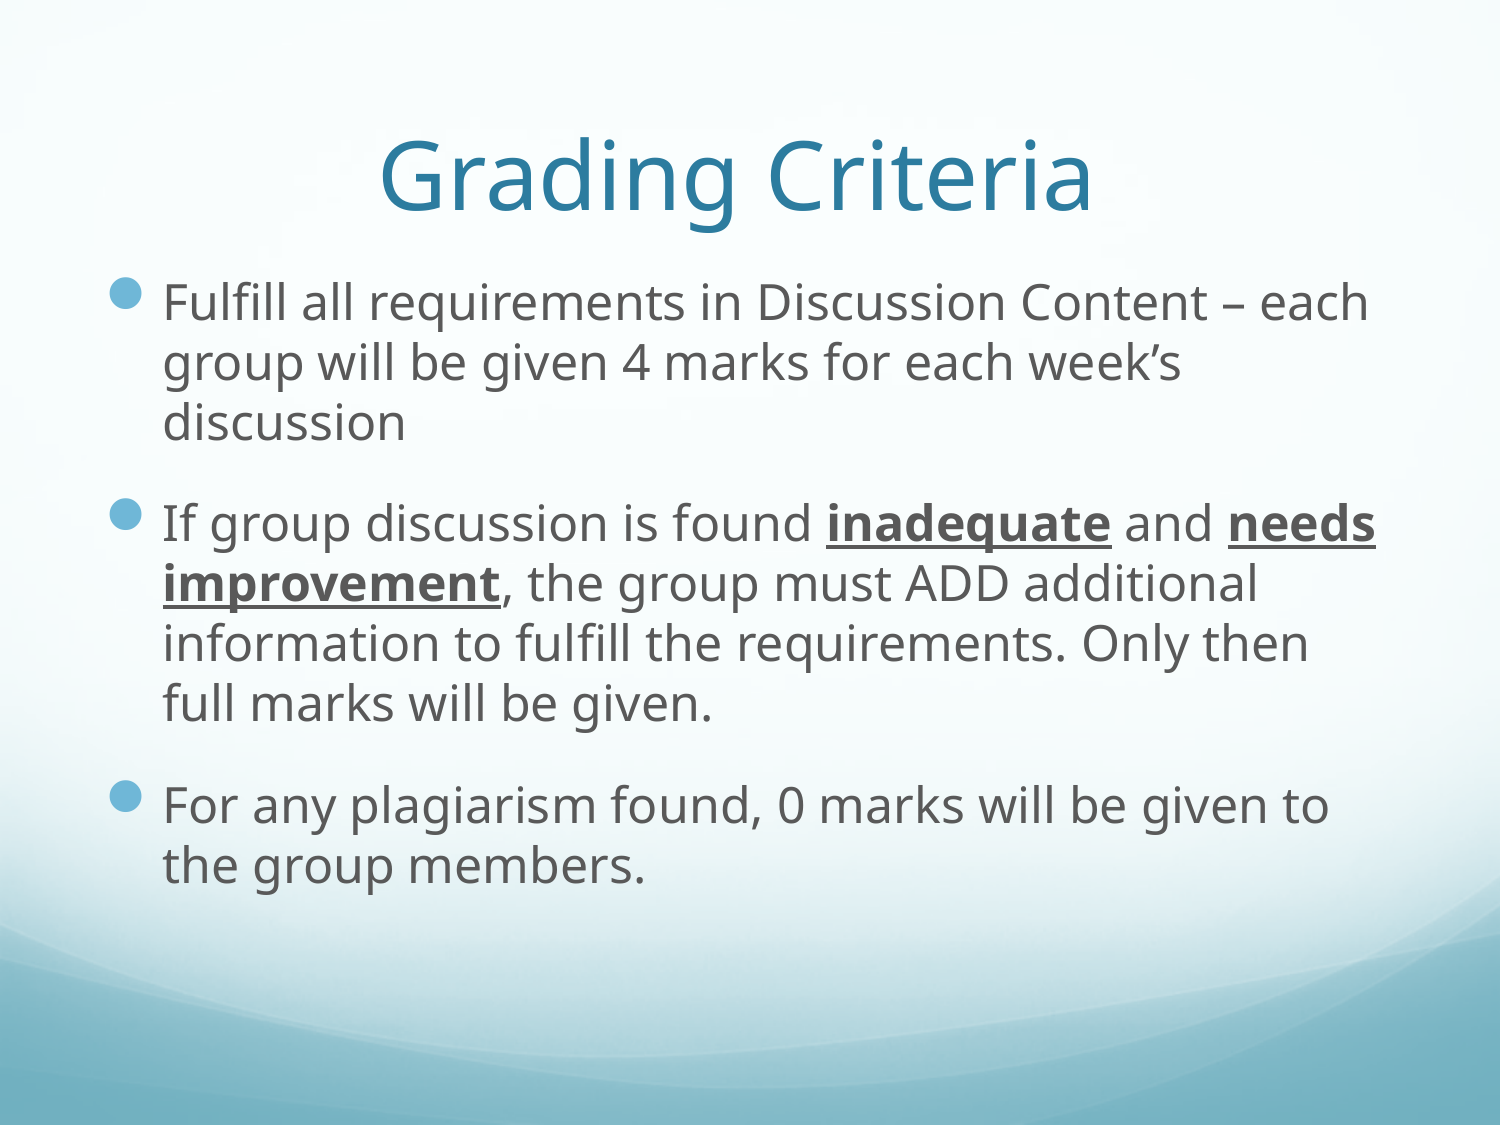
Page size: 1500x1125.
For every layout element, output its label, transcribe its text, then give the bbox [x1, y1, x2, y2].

list Fulfill all requirements in Discussion Content – each group will be given 4 marks for each week’s discussion If group discussion is found inadequate and needs improvement, the group must ADD additional information to fulfill the requirements. Only then full marks will be given. For any plagiarism found, 0 marks will be given to the group members. [90, 262, 1410, 975]
title Grading Criteria [90, 17, 1410, 237]
